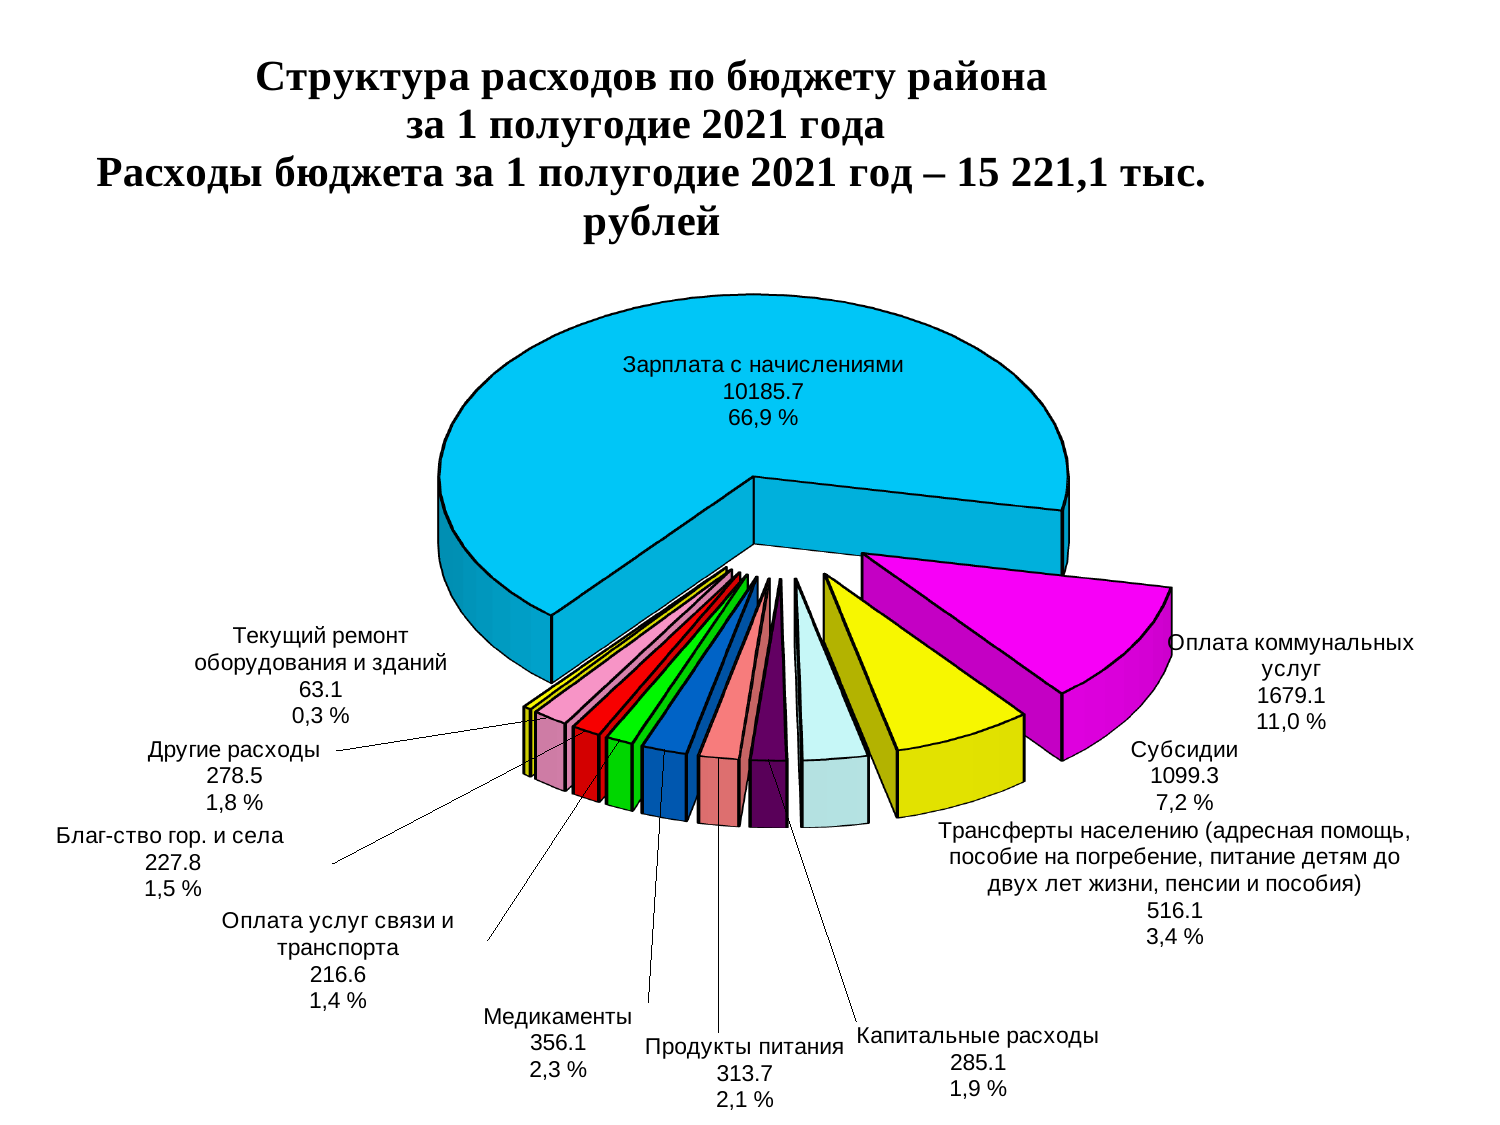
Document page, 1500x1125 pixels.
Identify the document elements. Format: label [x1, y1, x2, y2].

chart [0, 18, 1484, 1125]
